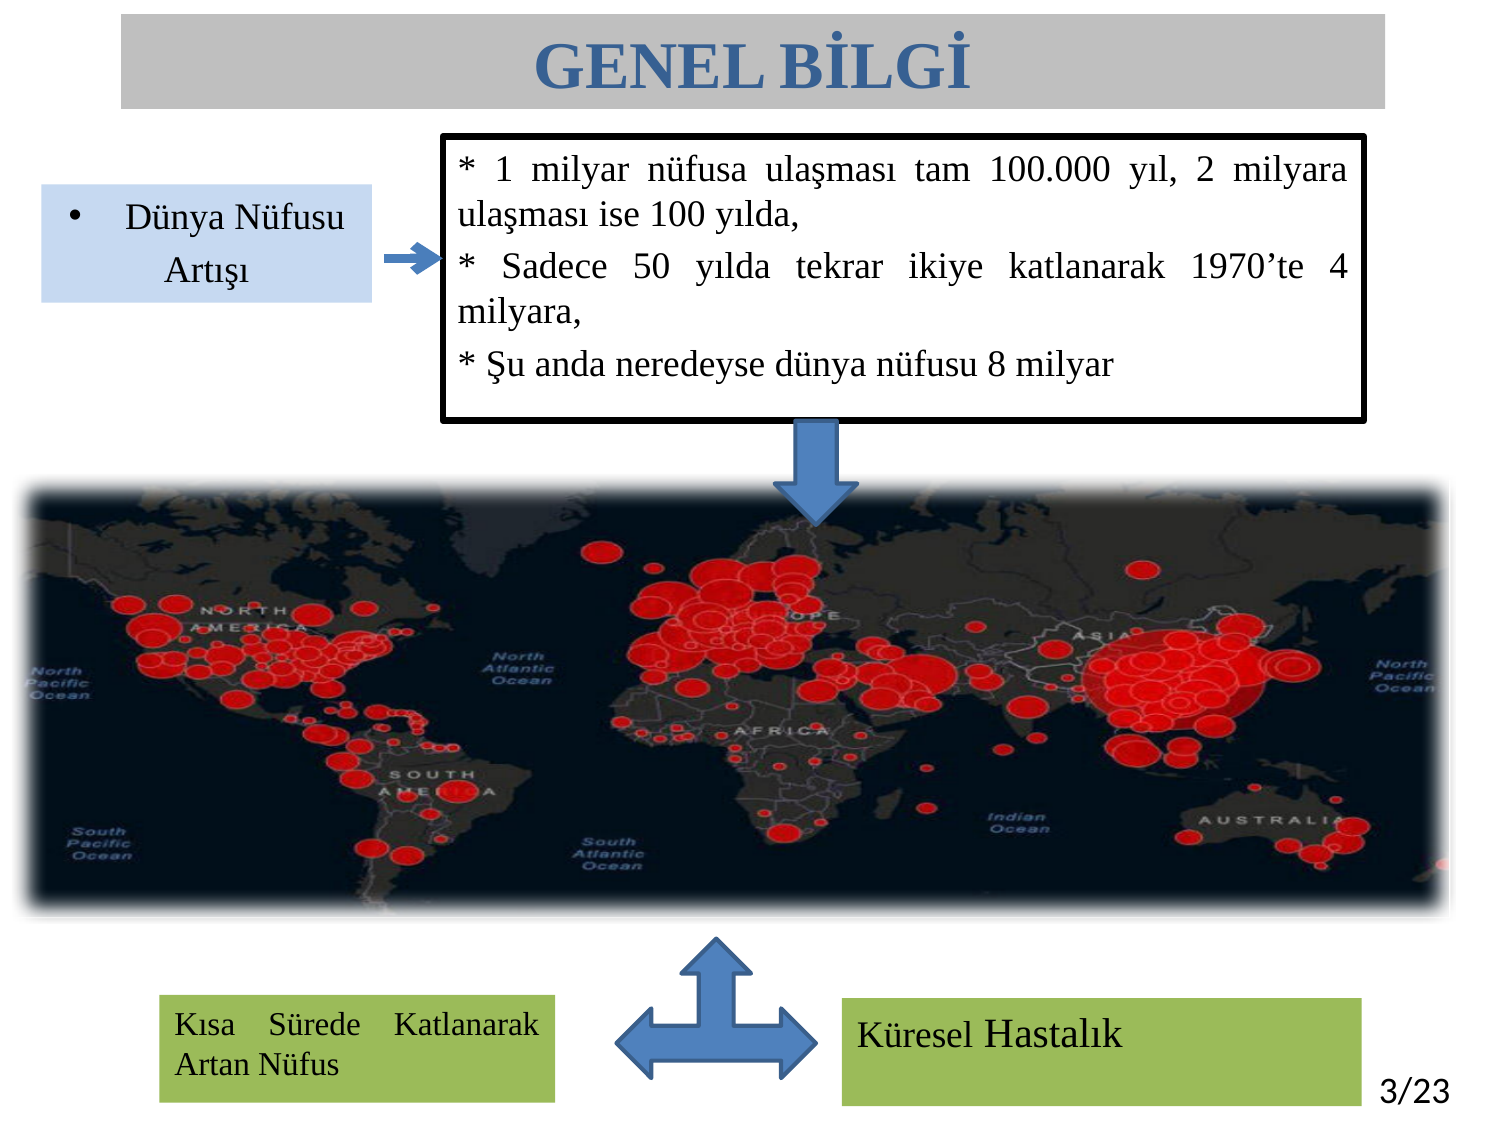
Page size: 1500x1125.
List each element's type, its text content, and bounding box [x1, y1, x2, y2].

text_box * 1 milyar nüfusa ulaşması tam 100.000 yıl, 2 milyara ulaşması ise 100 yılda, * Sadece 50 yılda tekrar ikiye katlanarak 1970’te 4 milyara, * Şu anda neredeyse dünya nüfusu 8 milyar [442, 136, 1365, 421]
text_box [793, 418, 839, 478]
text_box [614, 936, 819, 1081]
text_box 3/23 [1364, 1058, 1471, 1119]
text_box GENEL BİLGİ [121, 14, 1386, 109]
picture [17, 479, 1450, 918]
text_box Kısa Sürede Katlanarak Artan Nüfus [159, 994, 556, 1103]
text_box Küresel Hastalık [841, 998, 1362, 1107]
list Dünya Nüfusu Artışı [41, 184, 372, 303]
